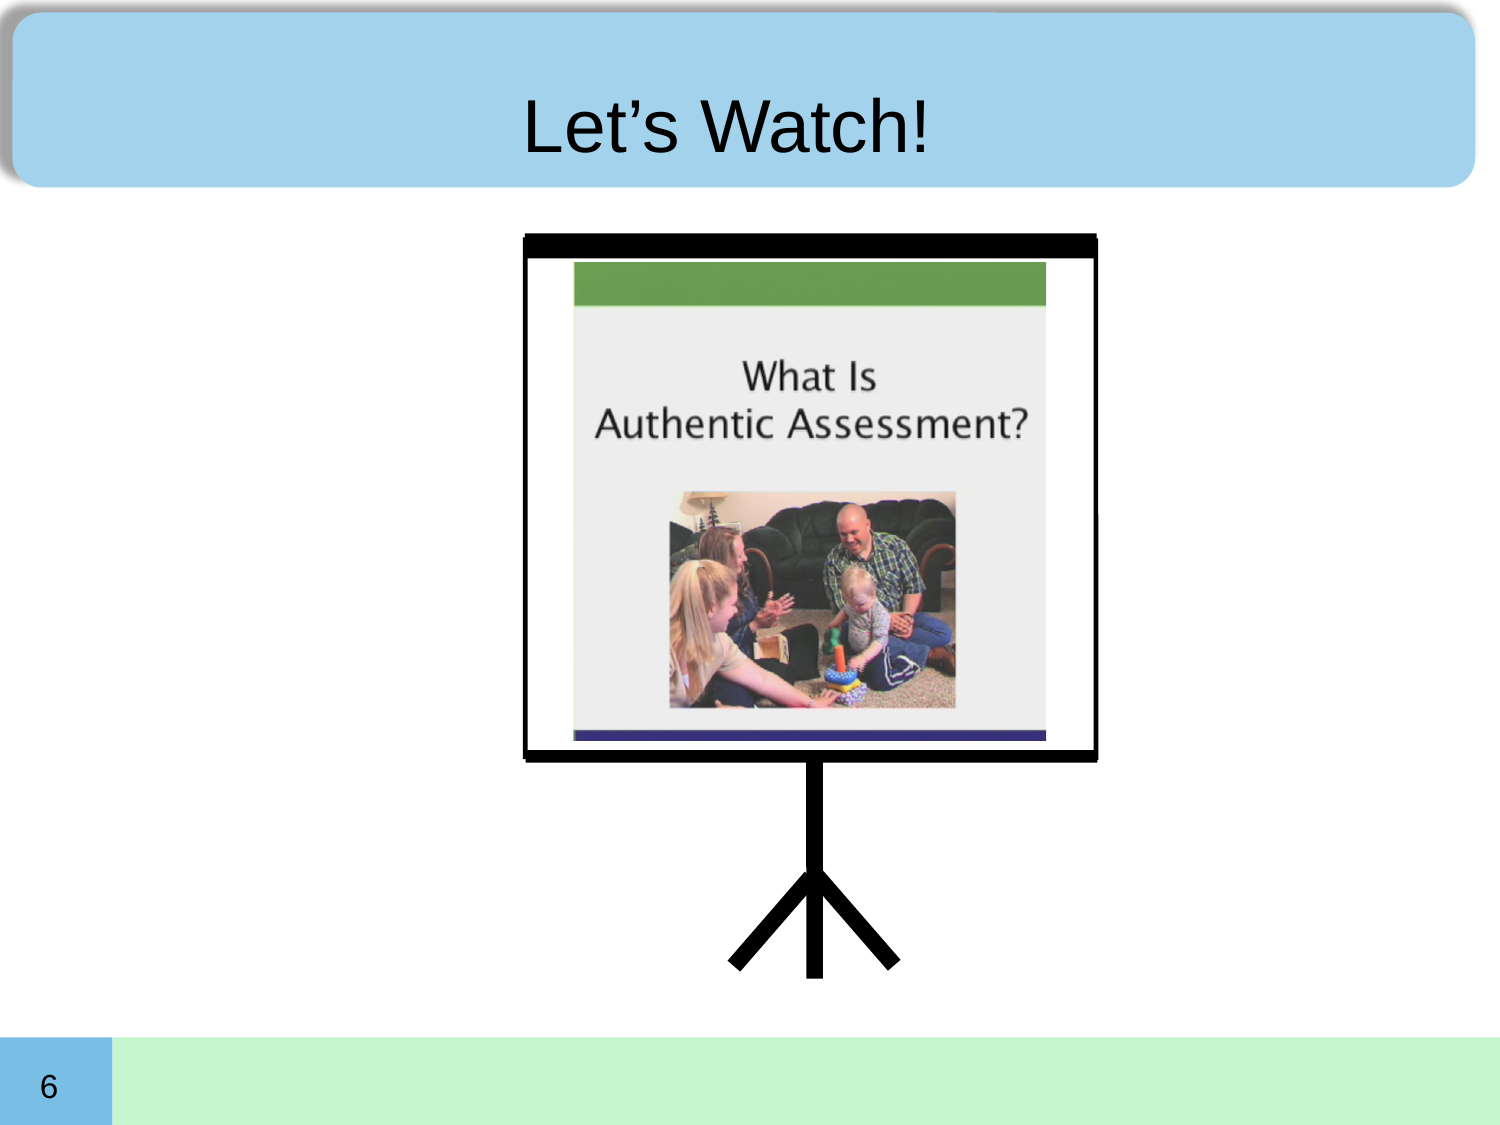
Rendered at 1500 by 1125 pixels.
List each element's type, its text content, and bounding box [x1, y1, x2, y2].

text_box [524, 237, 1098, 979]
slide_number 6 [24, 1037, 113, 1113]
title Let’s Watch! [23, 0, 1451, 176]
